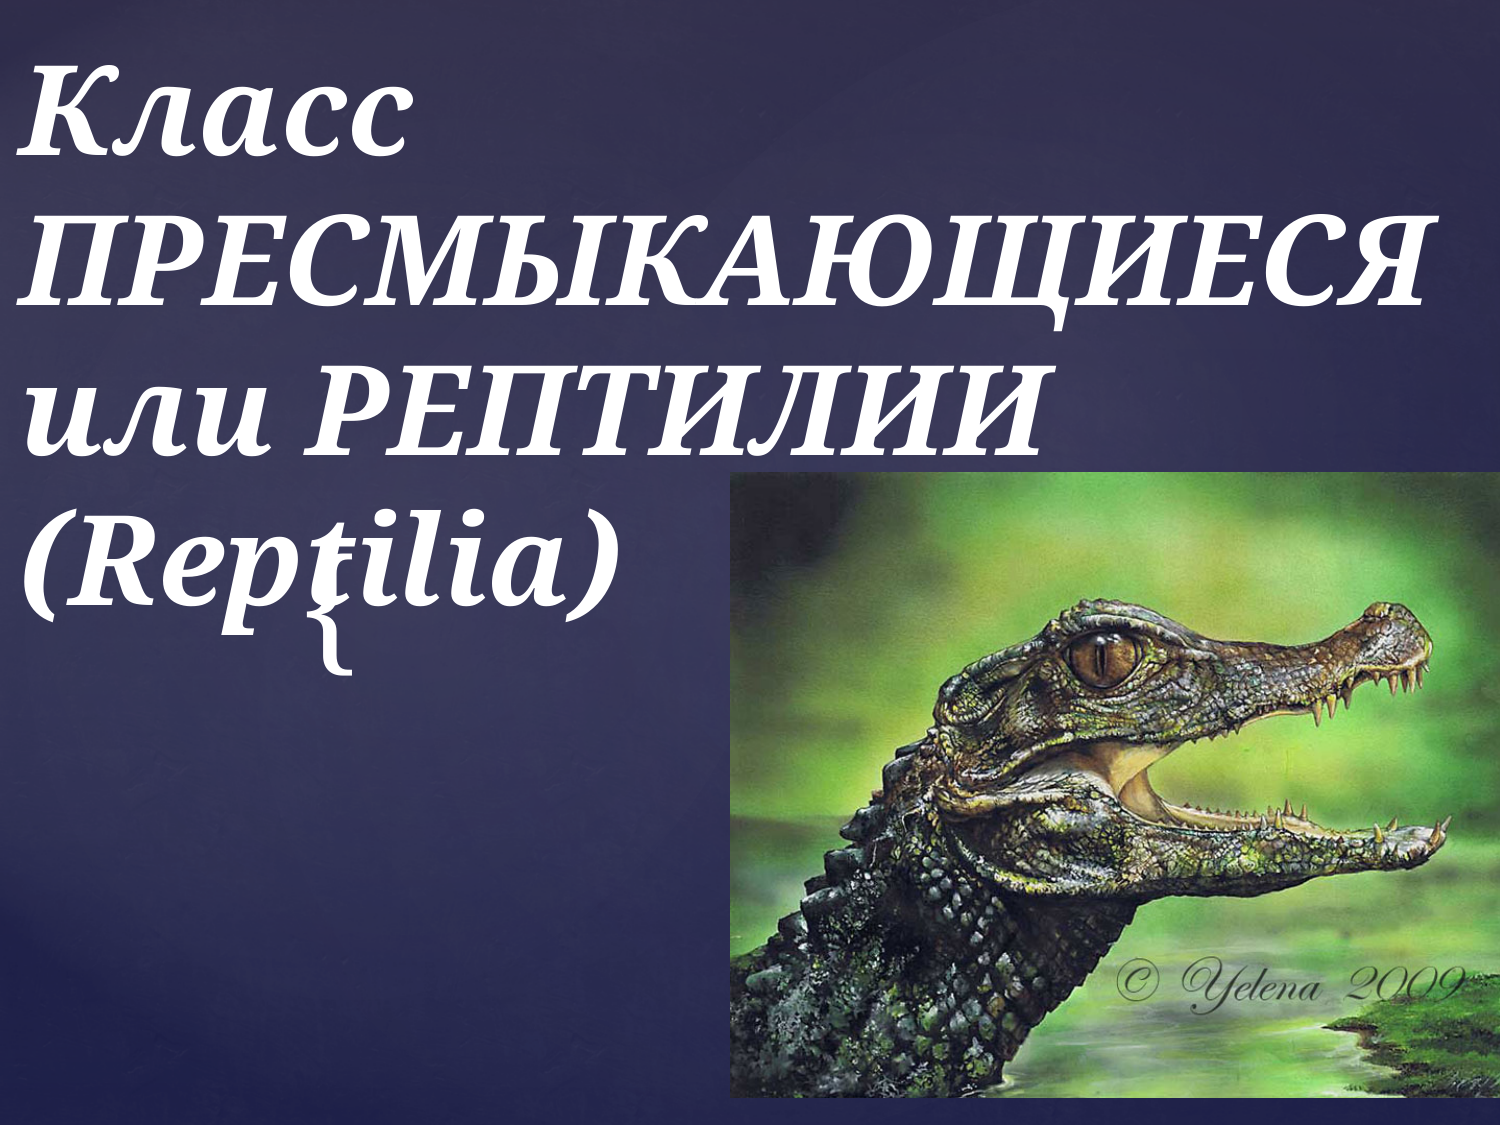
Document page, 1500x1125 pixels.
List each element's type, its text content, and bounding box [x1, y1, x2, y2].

title Класс ПРЕСМЫКАЮЩИЕСЯ или РЕПТИЛИИ (Reptilia) [4, 208, 1459, 638]
picture [729, 472, 1500, 1099]
